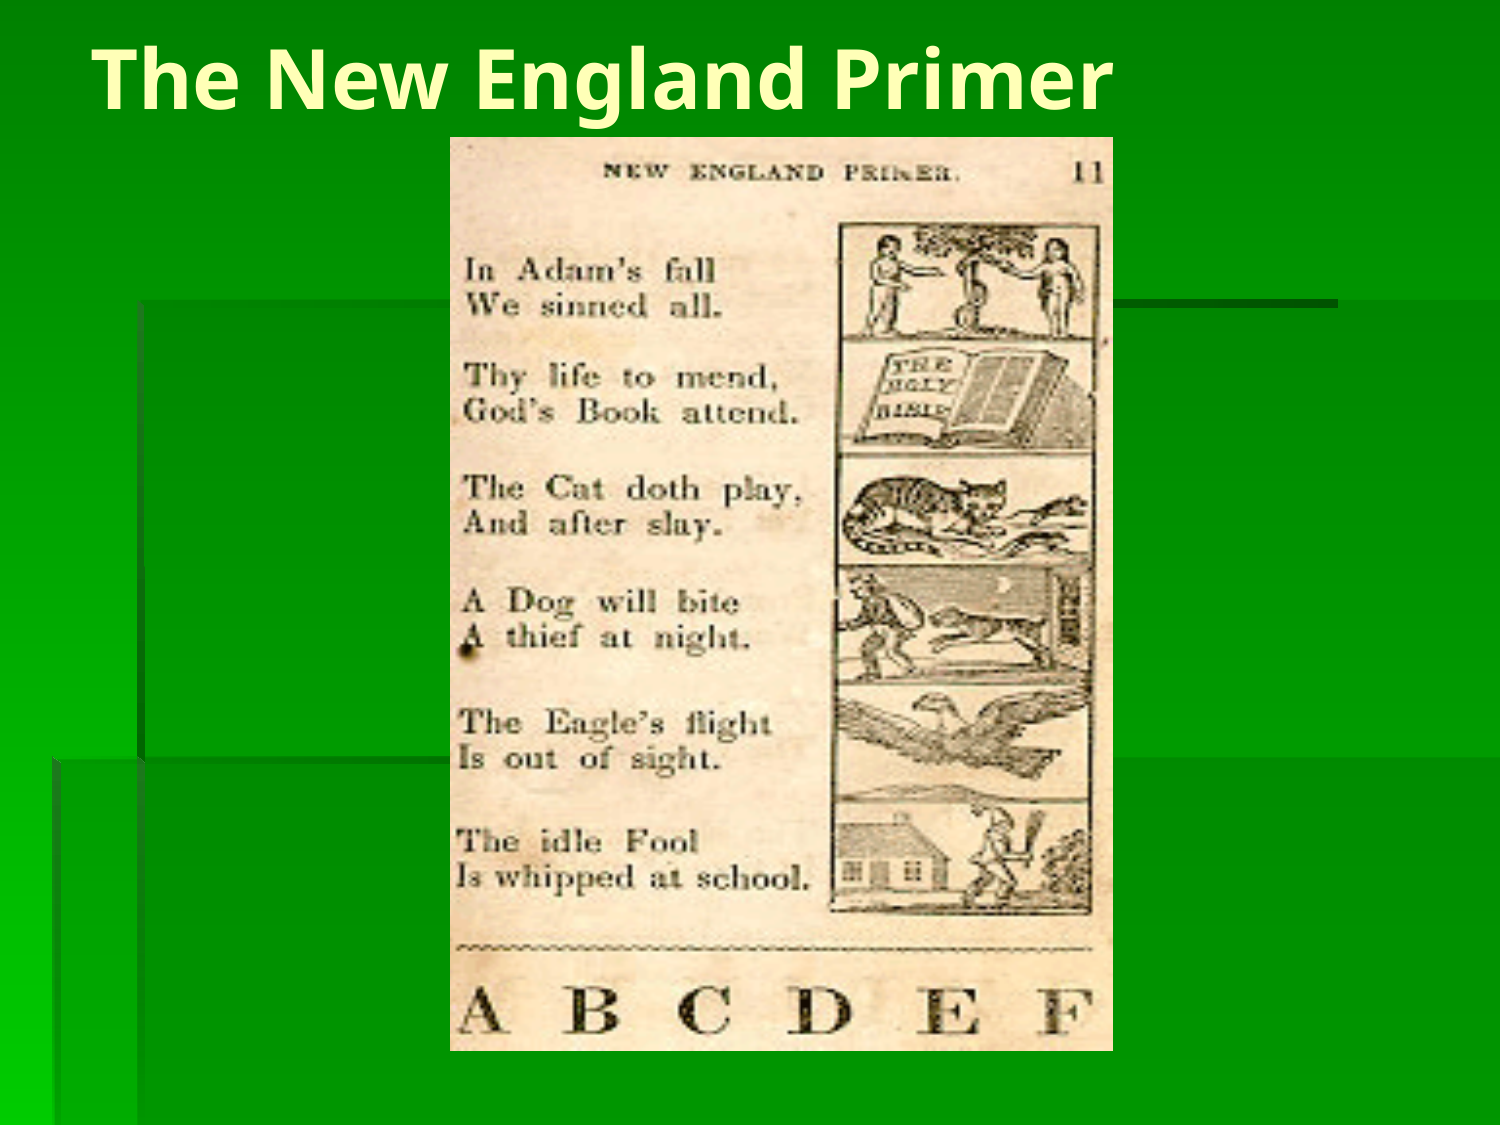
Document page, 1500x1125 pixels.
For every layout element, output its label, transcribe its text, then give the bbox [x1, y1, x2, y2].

title The New England Primer [74, 39, 1451, 113]
picture [449, 137, 1113, 1051]
